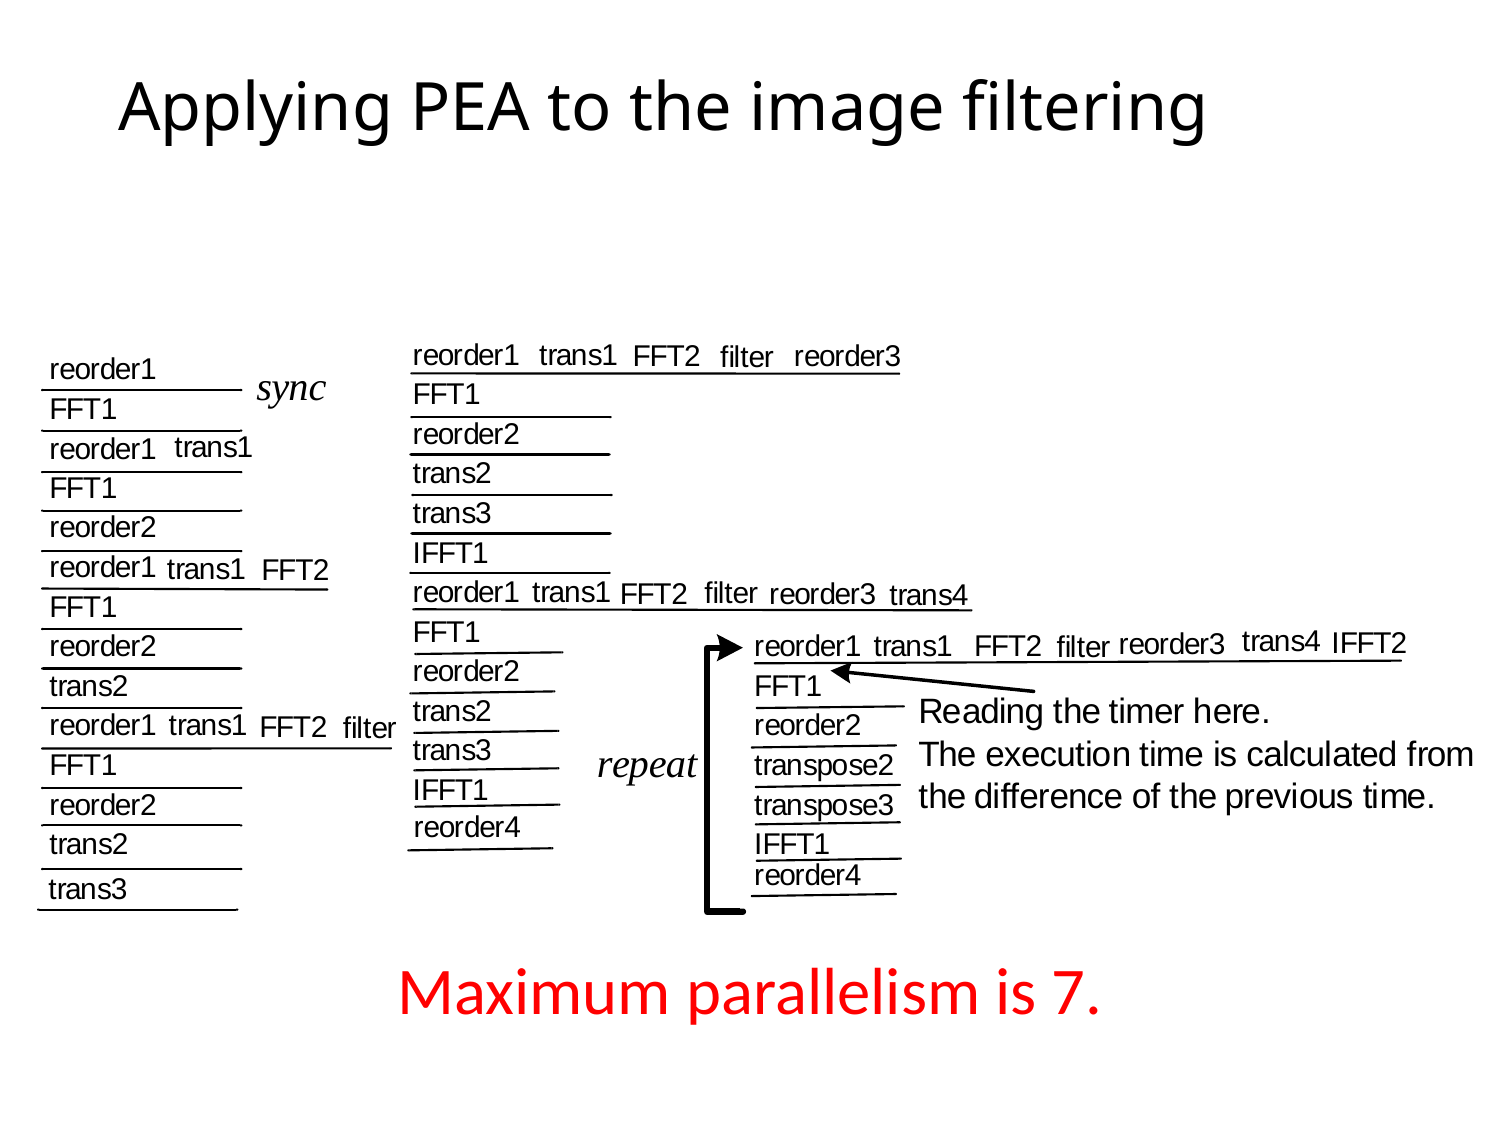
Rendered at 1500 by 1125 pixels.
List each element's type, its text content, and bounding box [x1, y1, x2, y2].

picture [31, 327, 1500, 921]
title Applying PEA to the image filtering [103, 59, 1397, 159]
text_box Maximum parallelism is 7. [382, 940, 1118, 1036]
